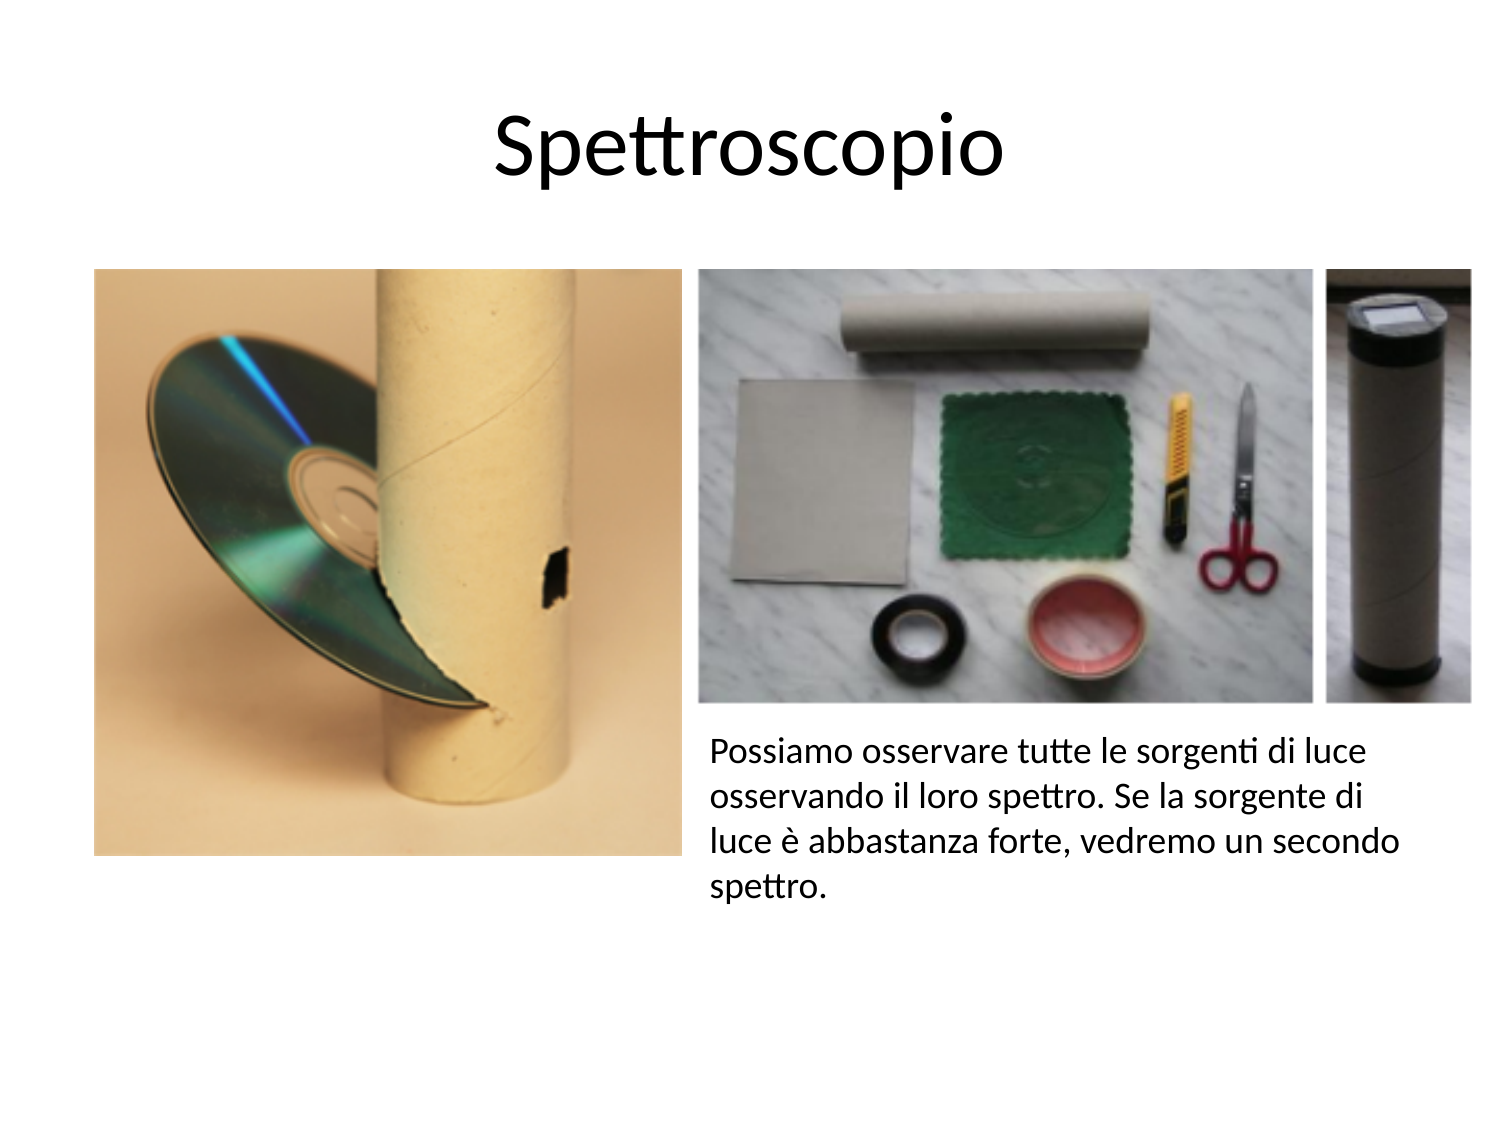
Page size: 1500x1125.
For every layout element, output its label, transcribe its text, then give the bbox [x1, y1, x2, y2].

text_box Possiamo osservare tutte le sorgenti di luce osservando il loro spettro. Se la sorgente di luce è abbastanza forte, vedremo un secondo spettro. [694, 726, 1445, 914]
picture [93, 269, 682, 856]
title Spettroscopio [75, 45, 1425, 233]
picture [694, 269, 1480, 720]
